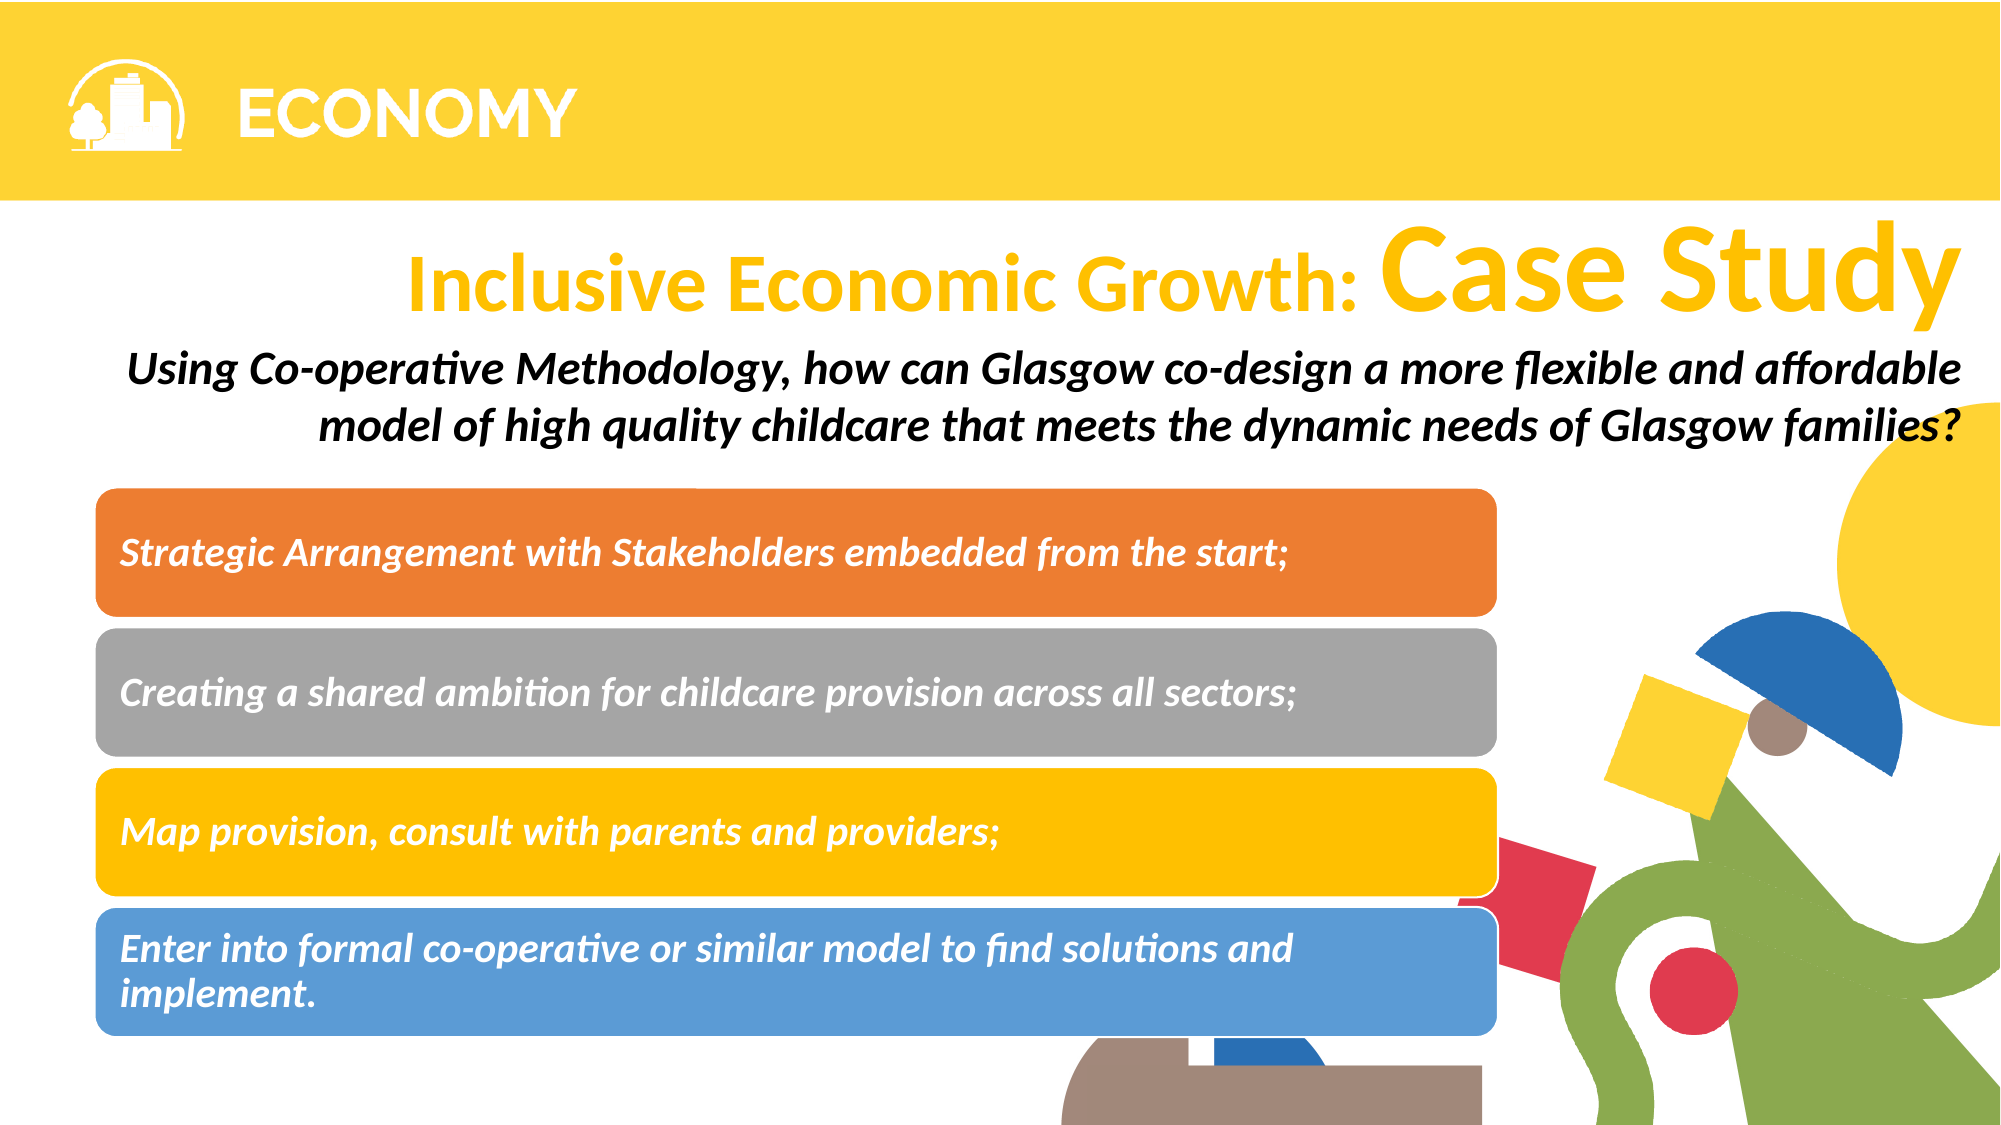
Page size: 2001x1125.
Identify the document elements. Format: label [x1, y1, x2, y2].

list [94, 480, 1498, 1044]
picture [0, 0, 2001, 1125]
